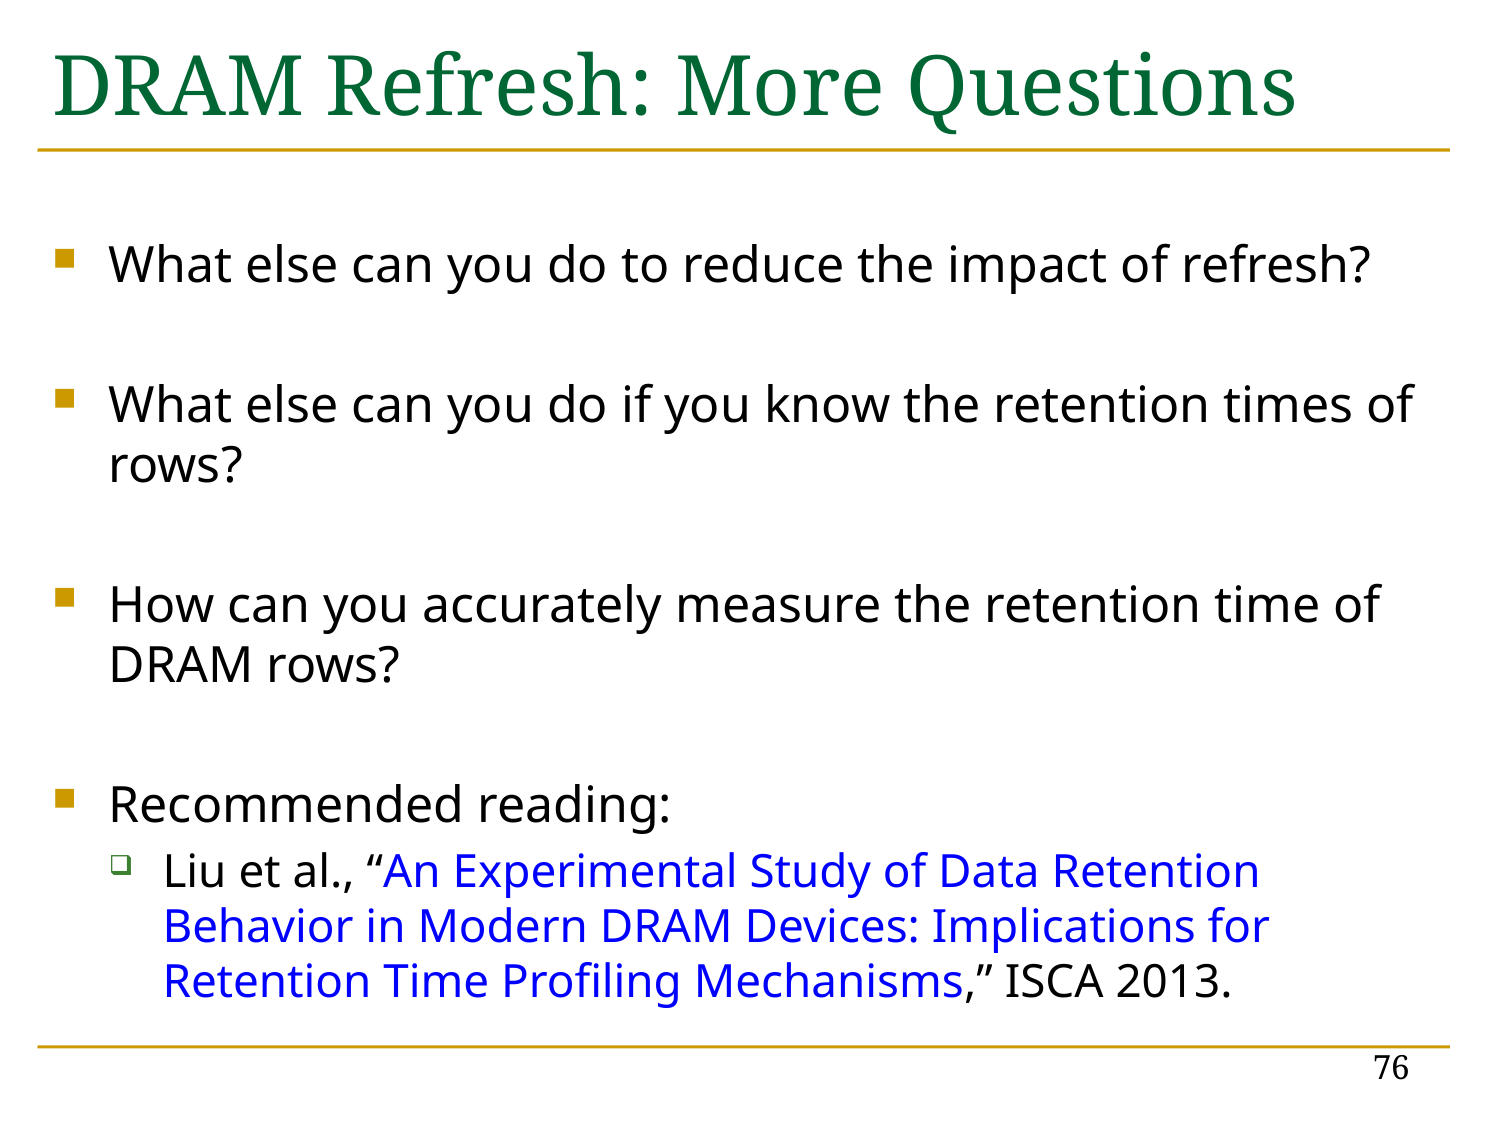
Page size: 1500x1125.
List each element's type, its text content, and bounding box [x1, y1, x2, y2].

title DRAM Refresh: More Questions [37, 24, 1450, 200]
slide_number 76 [1074, 1023, 1426, 1100]
list What else can you do to reduce the impact of refresh? What else can you do if you know the retention times of rows? How can you accurately measure the retention time of DRAM rows? Recommended reading: Liu et al., “An Experimental Study of Data Retention Behavior in Modern DRAM Devices: Implications for Retention Time Profiling Mechanisms,” ISCA 2013. [37, 224, 1450, 1025]
